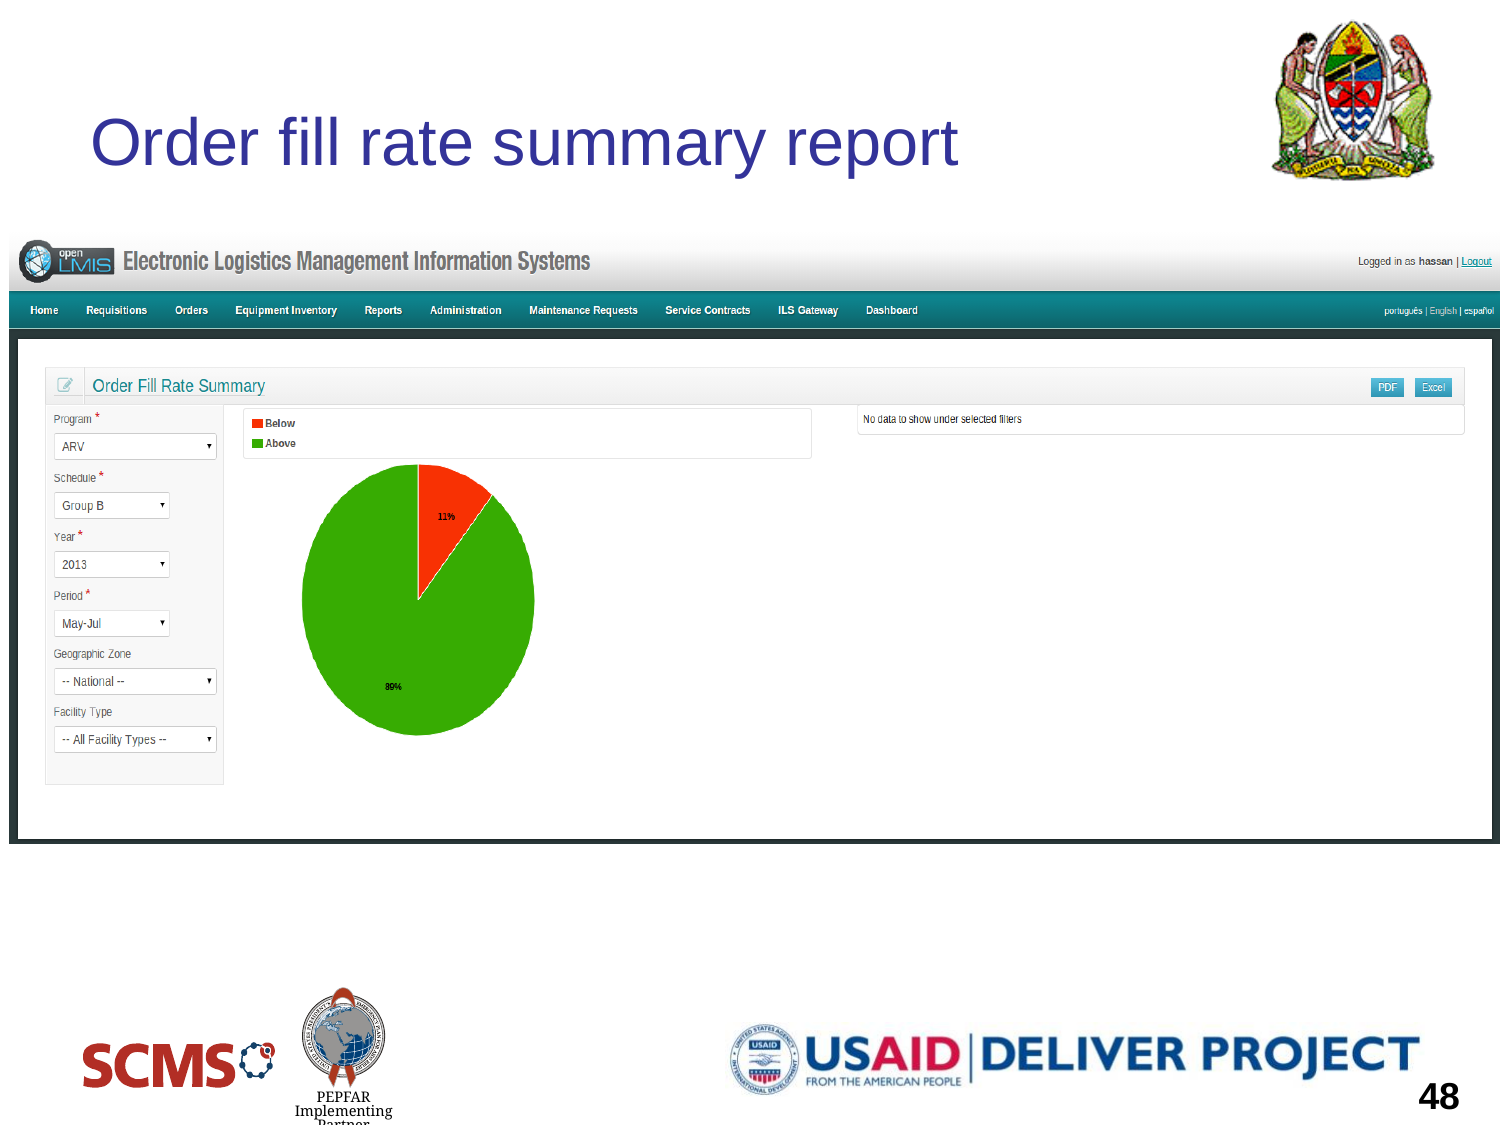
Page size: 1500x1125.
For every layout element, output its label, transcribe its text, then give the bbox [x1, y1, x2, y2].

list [9, 232, 1500, 844]
picture [1271, 15, 1438, 186]
picture [725, 1022, 1425, 1097]
title Order fill rate summary report [75, 45, 1425, 230]
